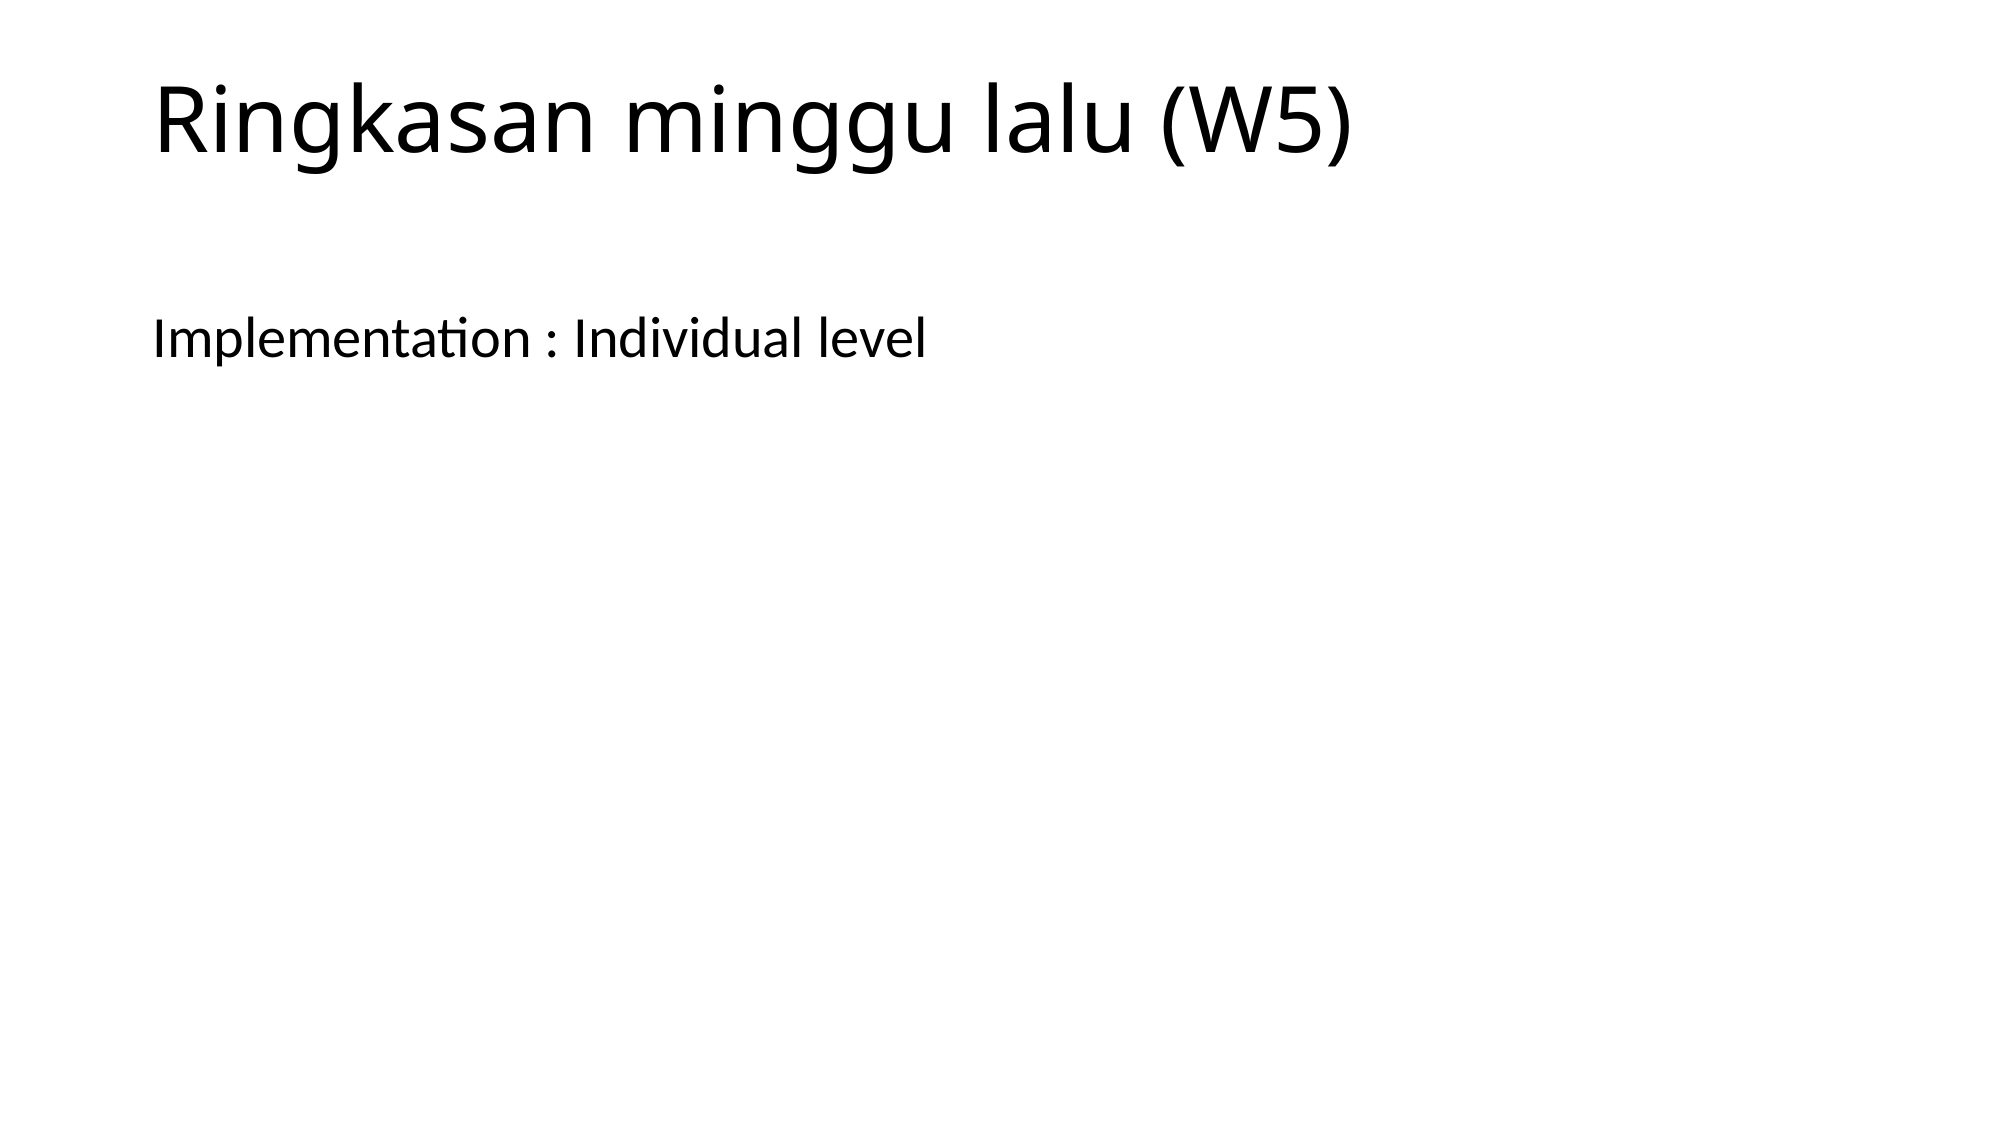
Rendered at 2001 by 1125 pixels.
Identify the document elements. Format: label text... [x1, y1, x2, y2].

title Ringkasan minggu lalu (W5) [137, 59, 1863, 186]
list Implementation : Individual level [137, 299, 1863, 1014]
